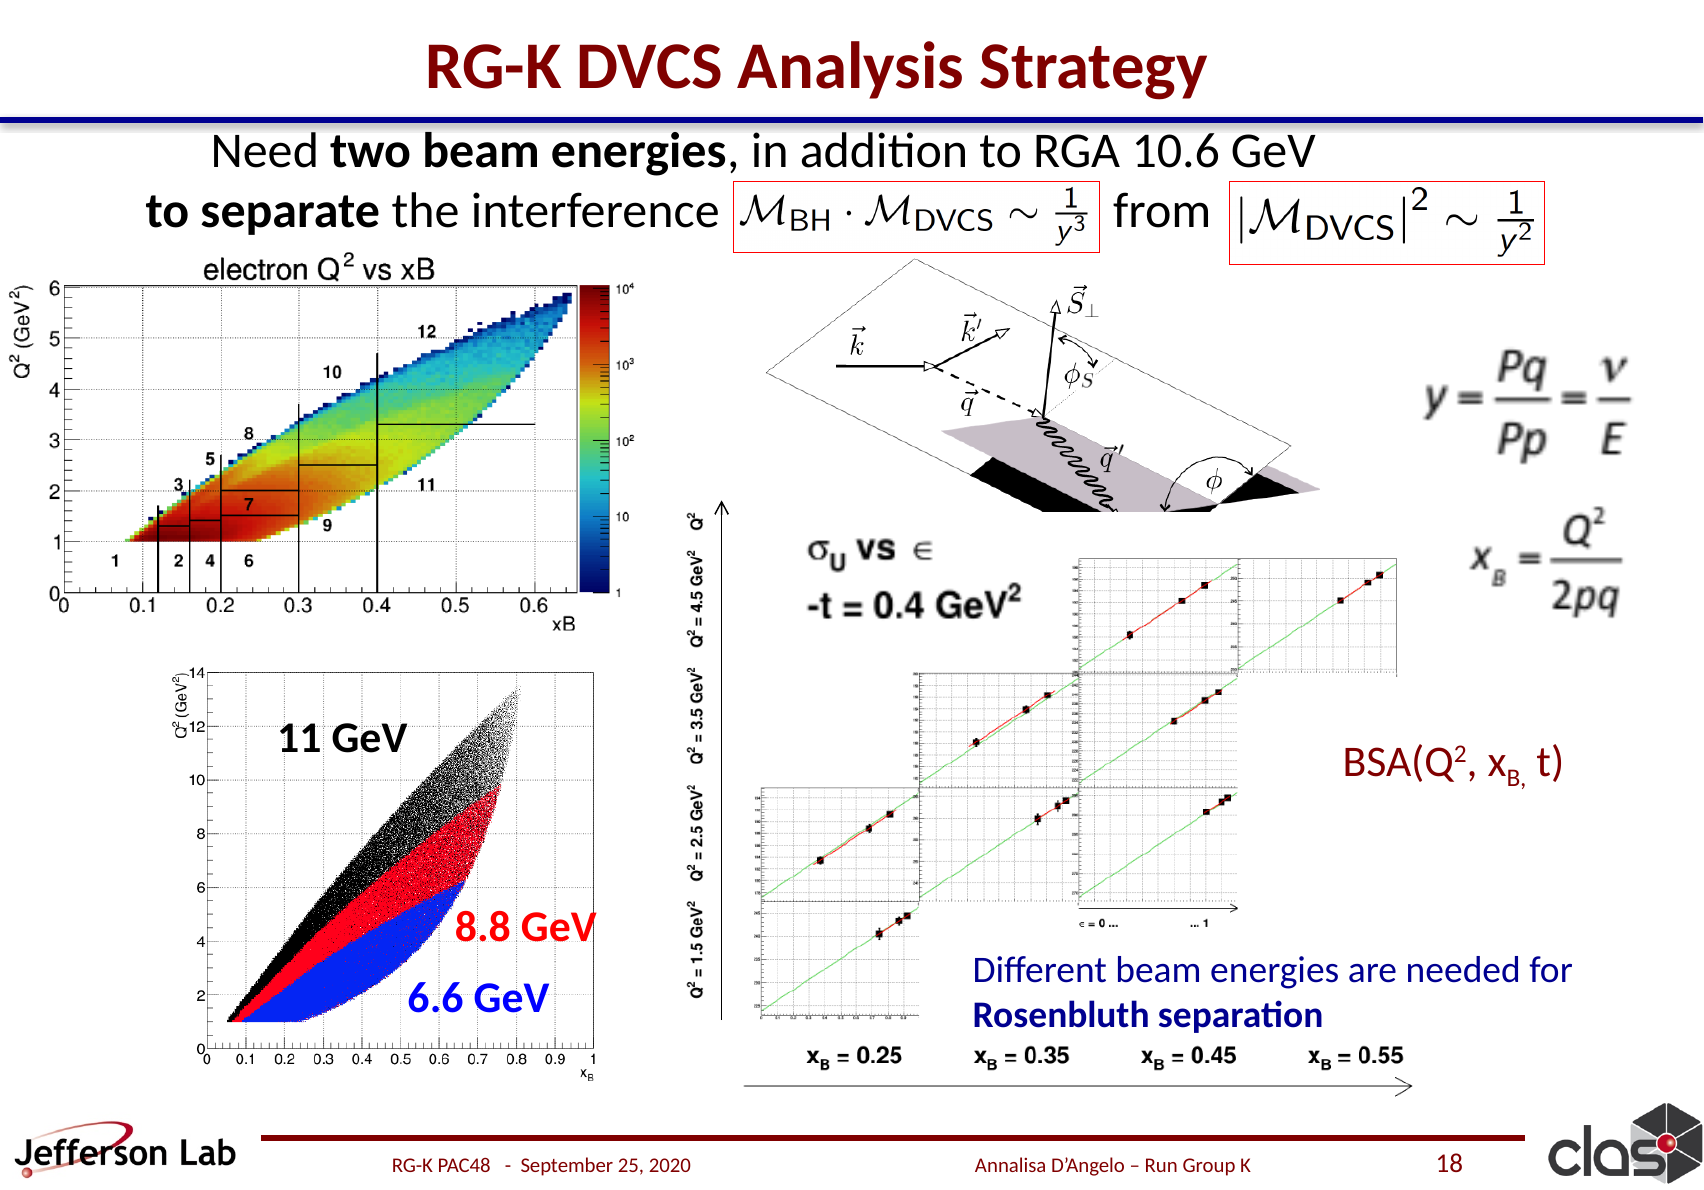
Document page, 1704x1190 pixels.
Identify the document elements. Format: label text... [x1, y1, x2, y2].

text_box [1418, 322, 1638, 466]
text_box [709, 476, 728, 510]
text_box RG-K DVCS Analysis Strategy [272, 13, 1362, 108]
text_box BSA(Q2, xB, t) [1482, 724, 1580, 800]
picture [0, 240, 1478, 1129]
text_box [154, 663, 614, 1092]
footer RG-K PAC48 - September 25, 2020 Annalisa D’Angelo – Run Group K [272, 1138, 1372, 1190]
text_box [1465, 488, 1632, 619]
picture [1548, 1101, 1704, 1185]
picture [0, 1112, 246, 1190]
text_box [130, 110, 1546, 265]
slide_number 18 [1394, 1138, 1478, 1188]
text_box Different beam energies are needed for Rosenbluth separation [1482, 937, 1632, 1043]
